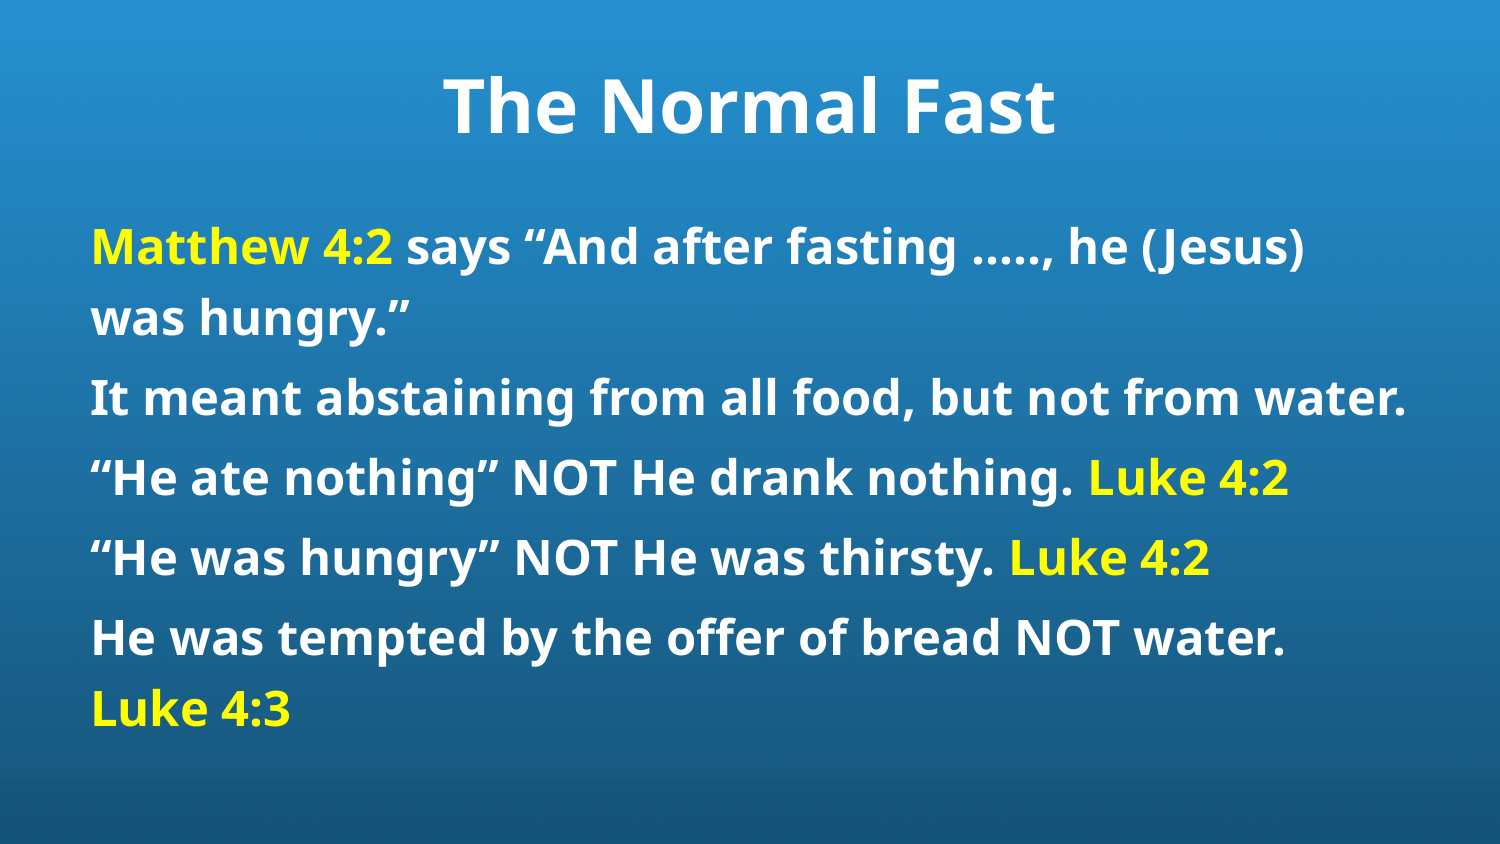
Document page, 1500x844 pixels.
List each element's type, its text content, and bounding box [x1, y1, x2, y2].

title The Normal Fast [75, 33, 1425, 175]
picture [0, 0, 1500, 844]
list Matthew 4:2 says “And after fasting ....., he (Jesus) was hungry.” It meant abstaining from all food, but not from water. “He ate nothing” NOT He drank nothing. Luke 4:2 “He was hungry” NOT He was thirsty. Luke 4:2 He was tempted by the offer of bread NOT water. Luke 4:3 [75, 196, 1425, 754]
